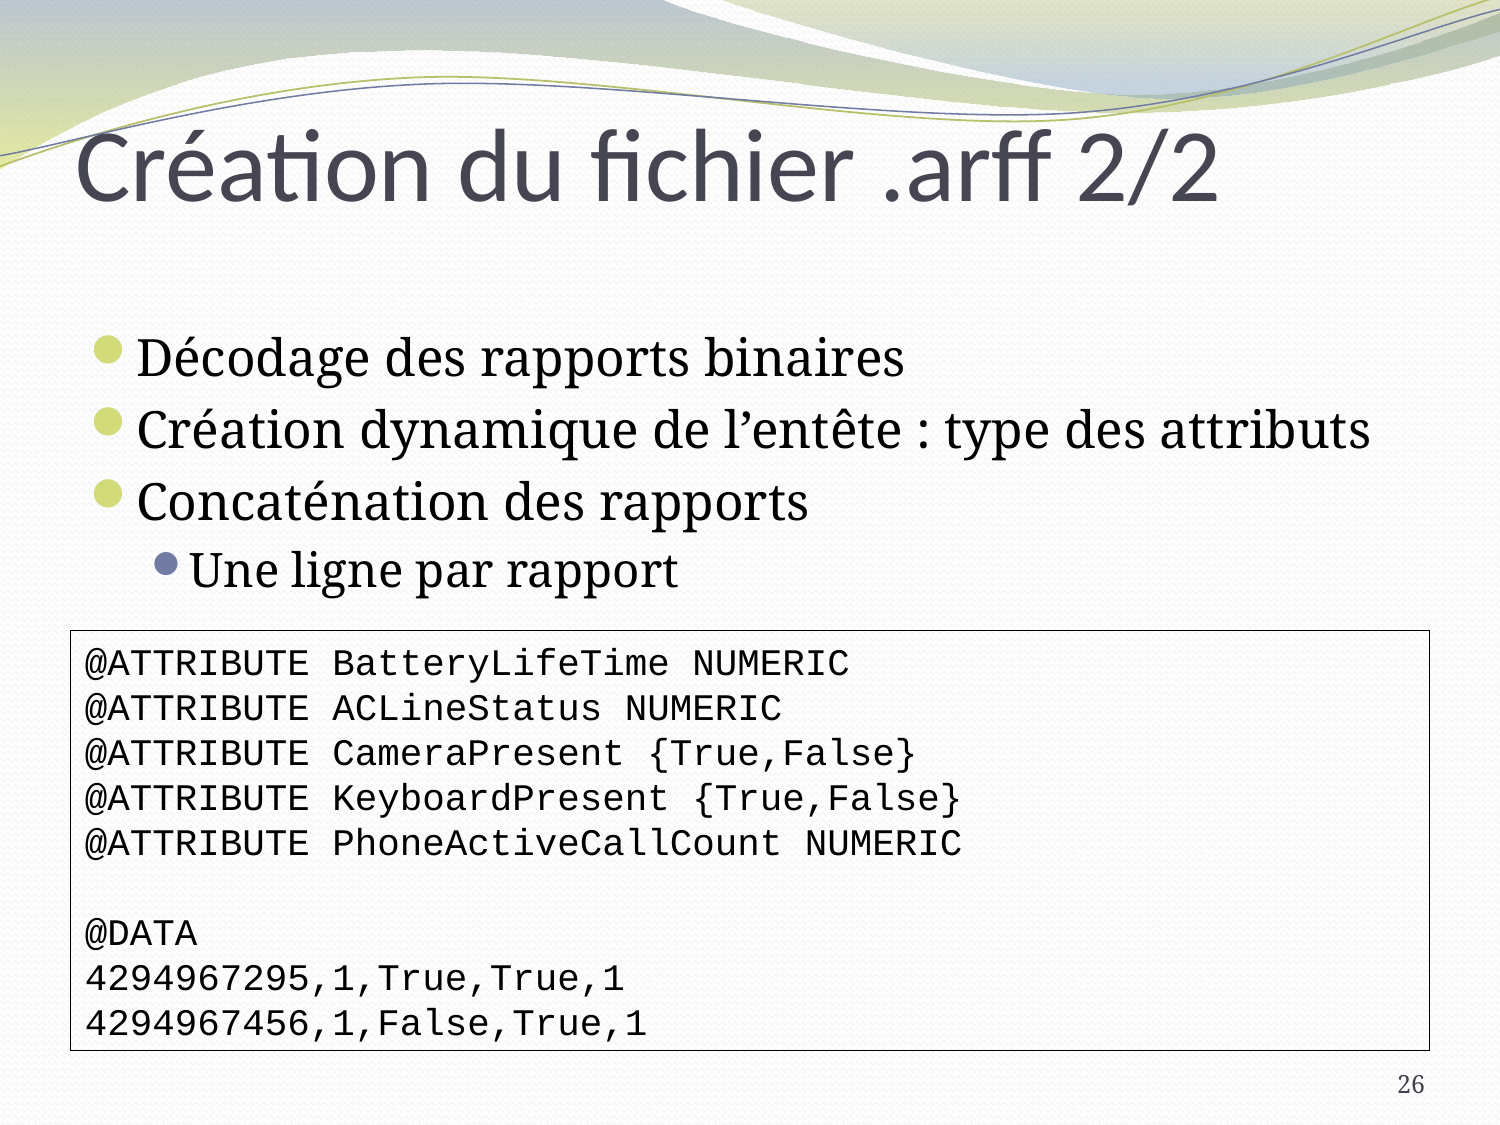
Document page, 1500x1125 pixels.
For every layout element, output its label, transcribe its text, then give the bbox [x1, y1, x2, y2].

list Décodage des rapports binaires Création dynamique de l’entête : type des attributs Concaténation des rapports Une ligne par rapport [75, 317, 1425, 610]
text_box @ATTRIBUTE BatteryLifeTime NUMERIC @ATTRIBUTE ACLineStatus NUMERIC @ATTRIBUTE CameraPresent {True,False} @ATTRIBUTE KeyboardPresent {True,False} @ATTRIBUTE PhoneActiveCallCount NUMERIC @DATA 4294967295,1,True,True,1 4294967456,1,False,True,1 [70, 630, 1430, 1051]
slide_number 26 [1299, 1051, 1425, 1103]
title Création du fichier .arff 2/2 [75, 35, 1425, 223]
